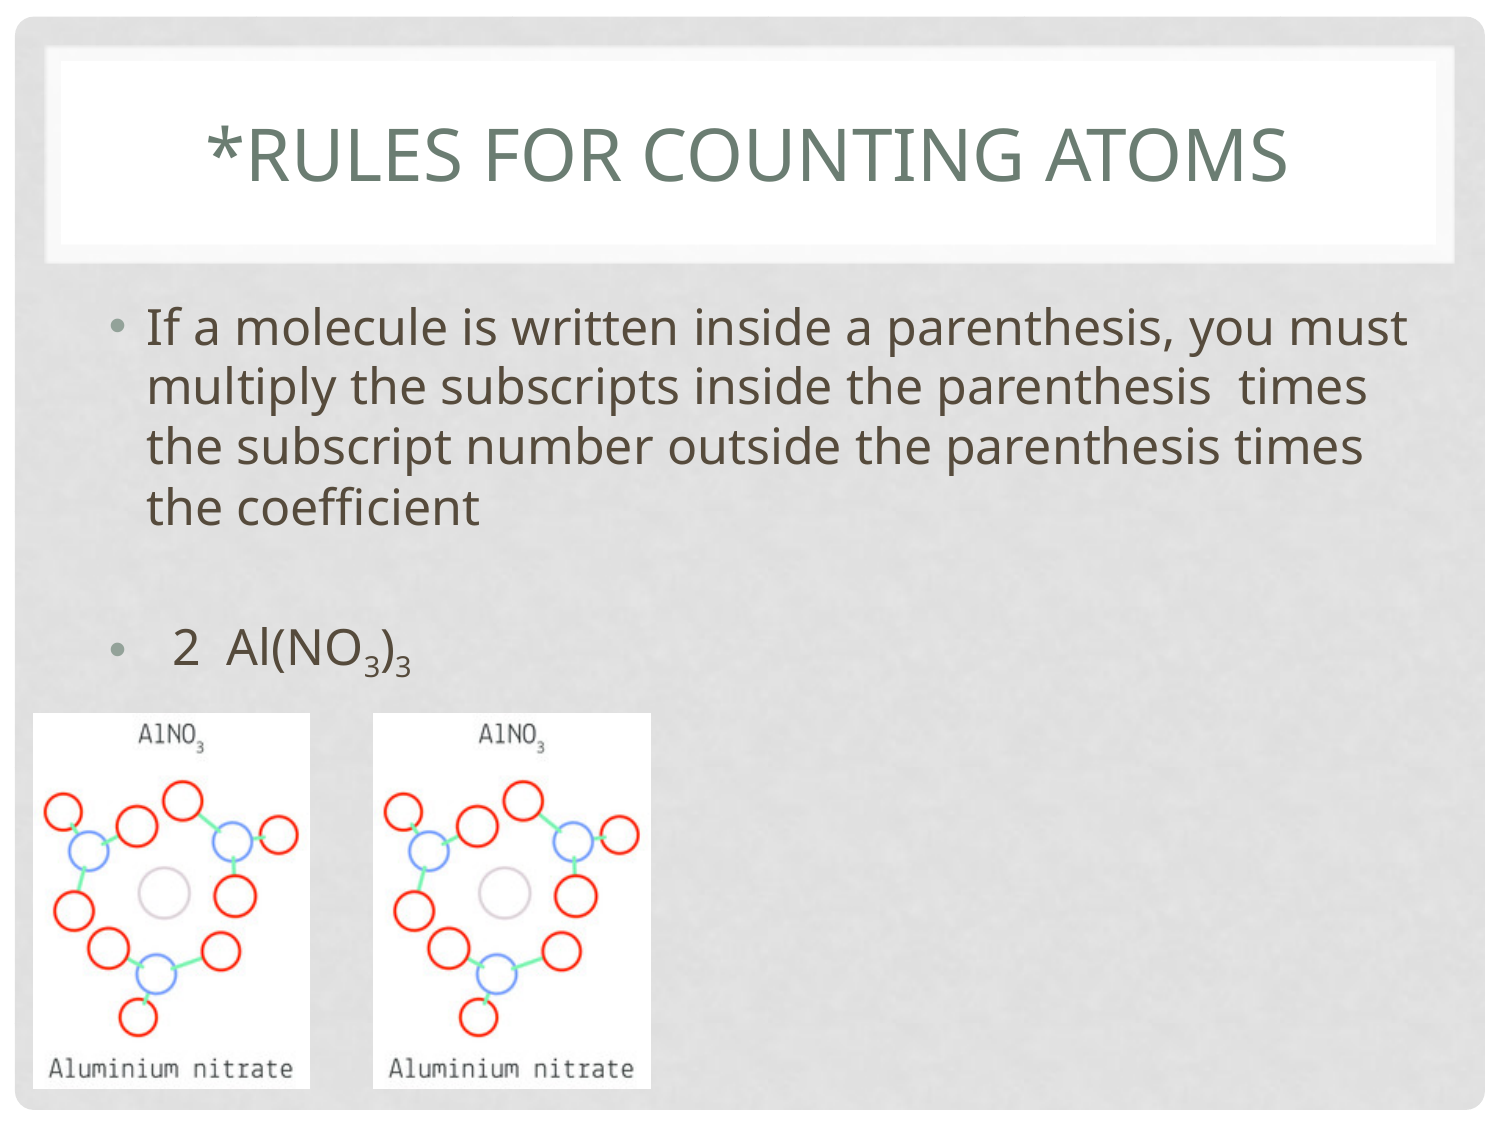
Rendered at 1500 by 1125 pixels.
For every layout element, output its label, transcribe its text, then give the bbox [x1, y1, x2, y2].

picture [373, 713, 651, 1089]
title *rules for Counting atoms [69, 66, 1425, 238]
picture [33, 713, 311, 1089]
list If a molecule is written inside a parenthesis, you must multiply the subscripts inside the parenthesis times the subscript number outside the parenthesis times the coefficient 2 Al(NO3)3 [75, 287, 1425, 1005]
